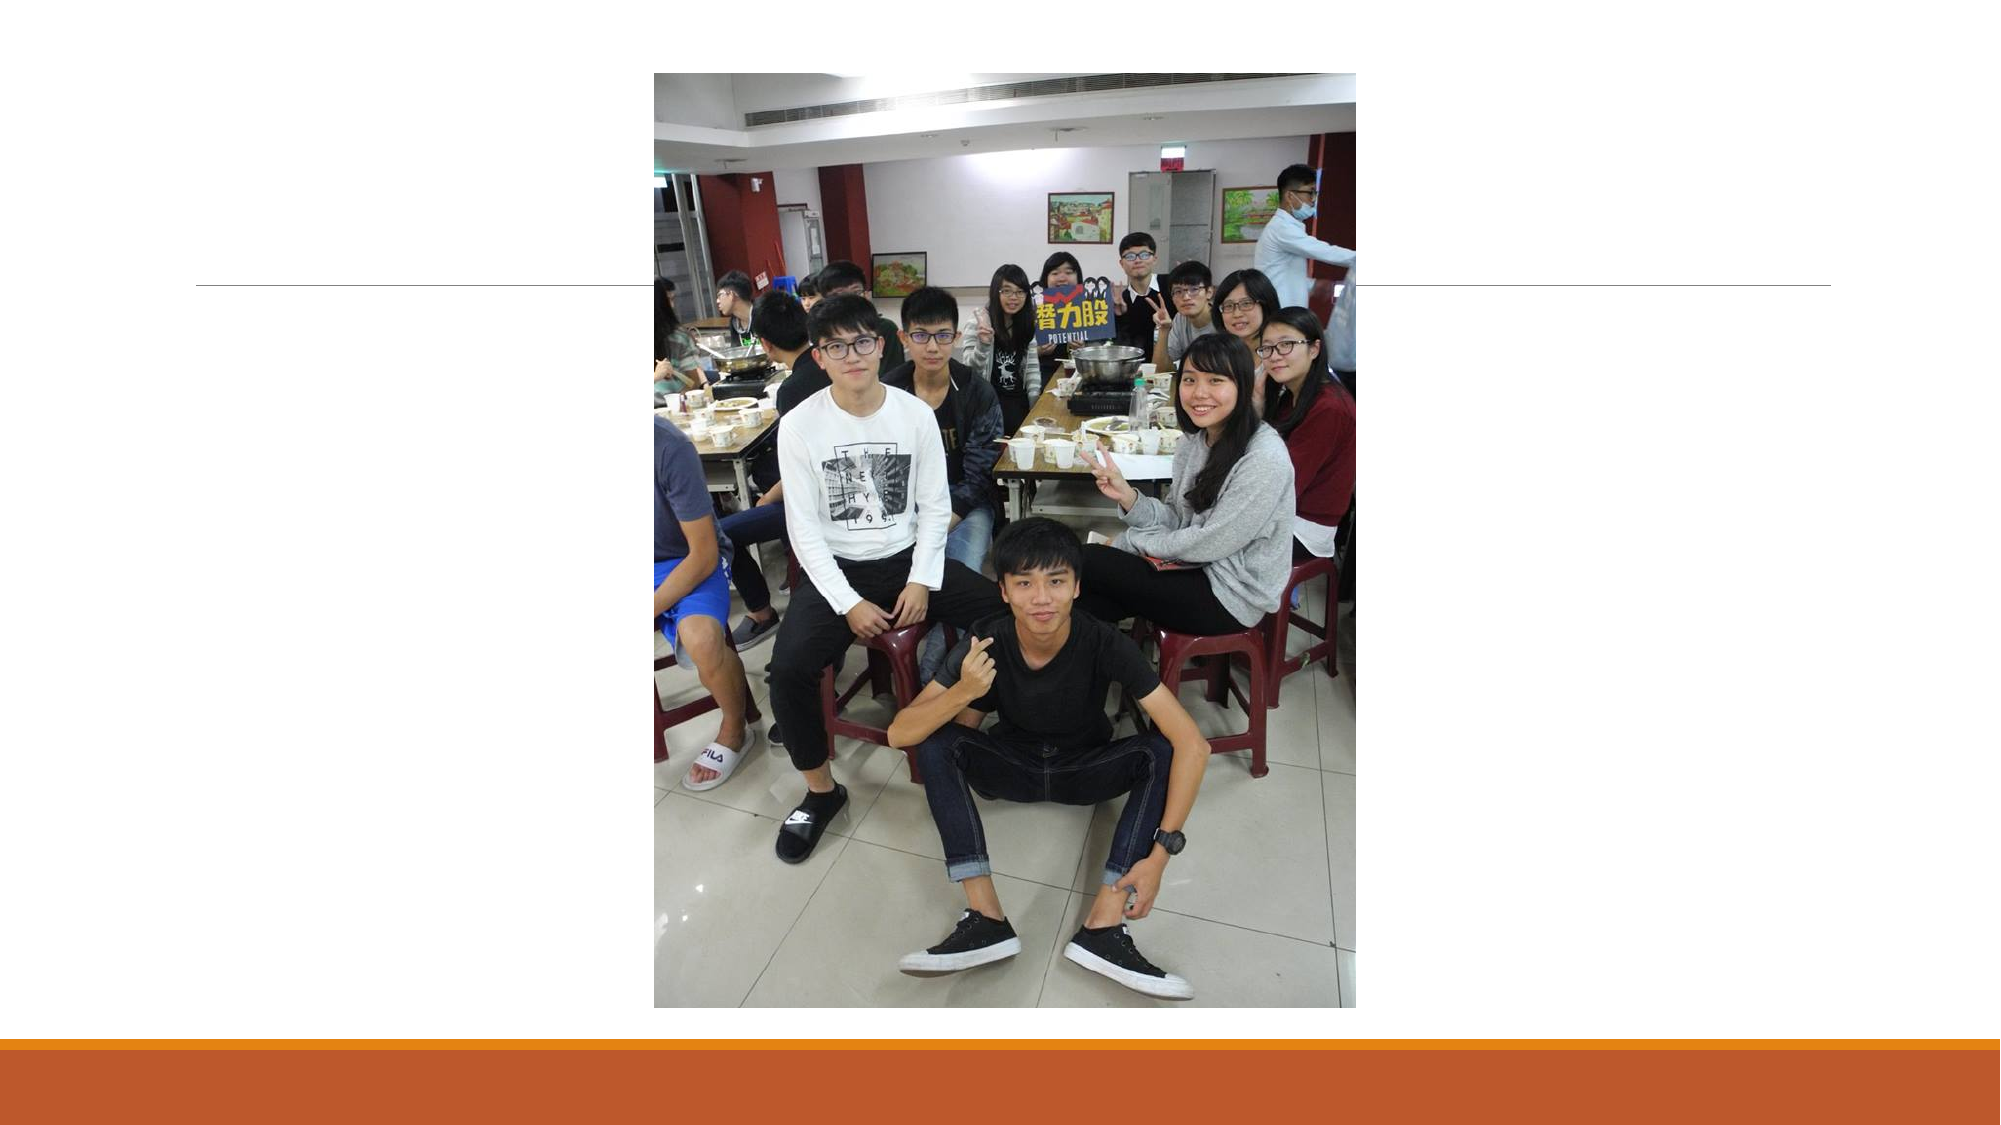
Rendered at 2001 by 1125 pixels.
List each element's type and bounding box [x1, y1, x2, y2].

list [654, 72, 1356, 1009]
